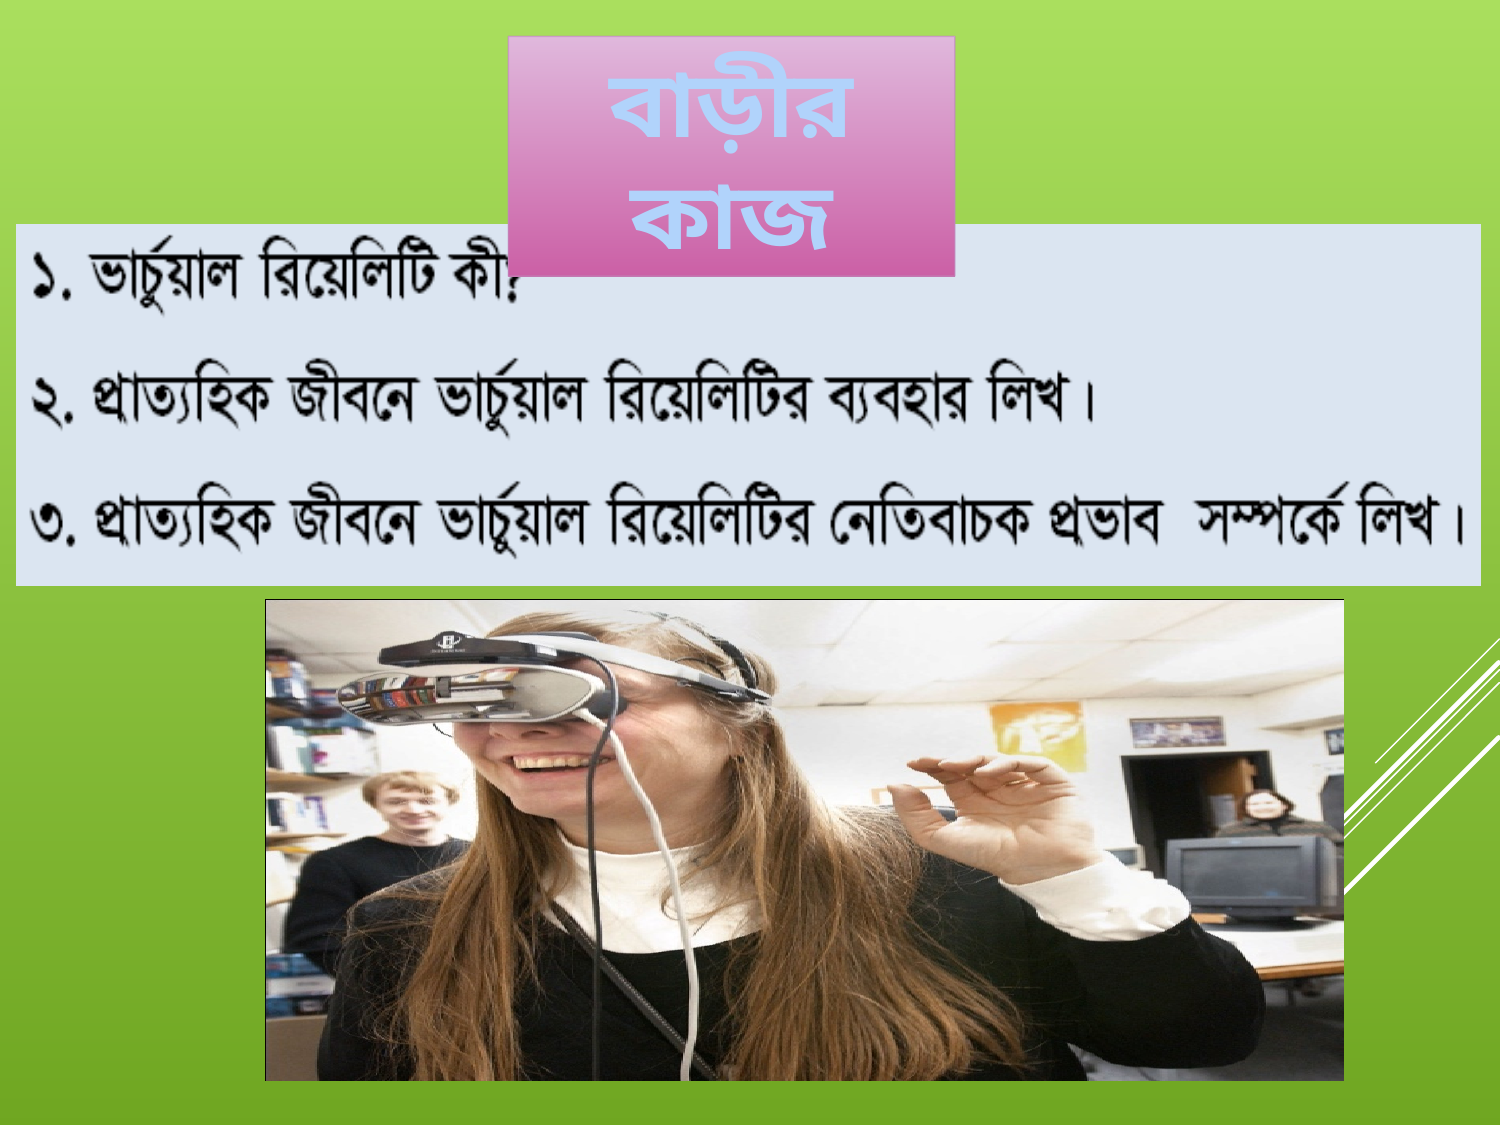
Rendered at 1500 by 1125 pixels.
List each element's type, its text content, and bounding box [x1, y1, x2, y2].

picture [265, 599, 1344, 1081]
text_box বাড়ীর কাজ [508, 36, 956, 224]
picture [15, 224, 1482, 586]
